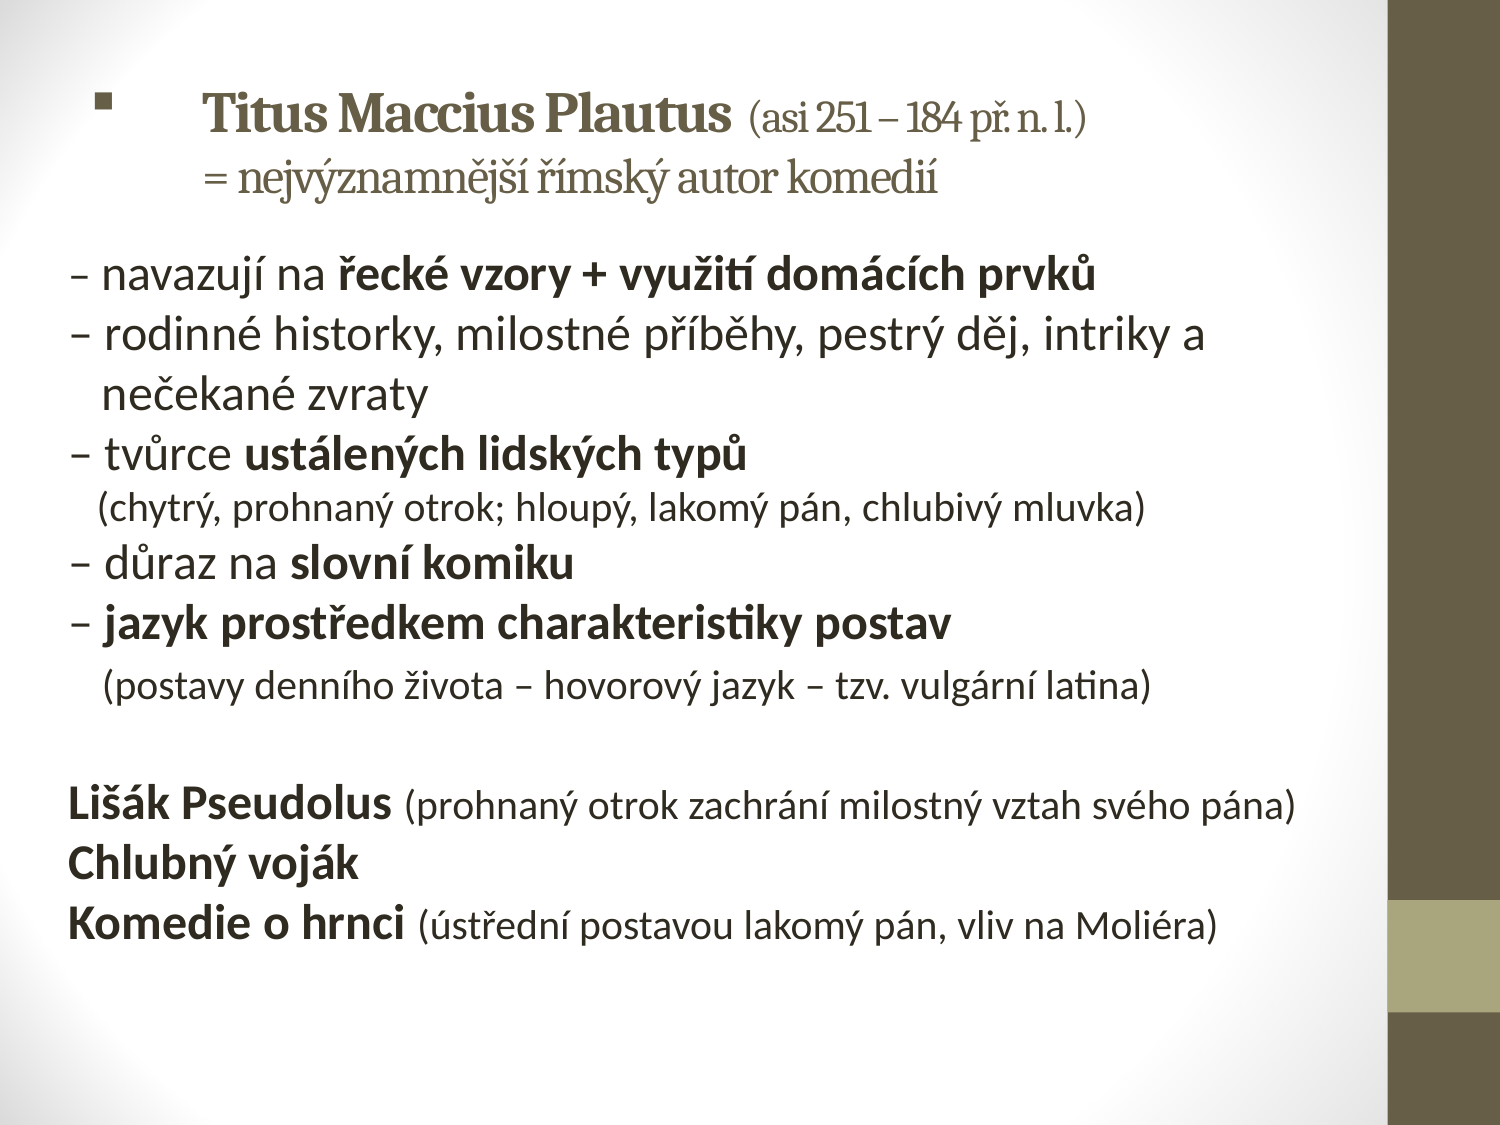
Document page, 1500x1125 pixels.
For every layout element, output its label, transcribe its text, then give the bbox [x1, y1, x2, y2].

list – navazují na řecké vzory + využití domácích prvků – rodinné historky, milostné příběhy, pestrý děj, intriky a nečekané zvraty – tvůrce ustálených lidských typů (chytrý, prohnaný otrok; hloupý, lakomý pán, chlubivý mluvka) – důraz na slovní komiku – jazyk prostředkem charakteristiky postav (postavy denního života – hovorový jazyk – tzv. vulgární latina) Lišák Pseudolus (prohnaný otrok zachrání milostný vztah svého pána) Chlubný voják Komedie o hrnci (ústřední postavou lakomý pán, vliv na Moliéra) [53, 232, 1325, 1021]
picture [0, 0, 1387, 1125]
title Titus Maccius Plautus (asi 251 – 184 př. n. l.) = nejvýznamnější římský autor komedií [75, 45, 1325, 232]
